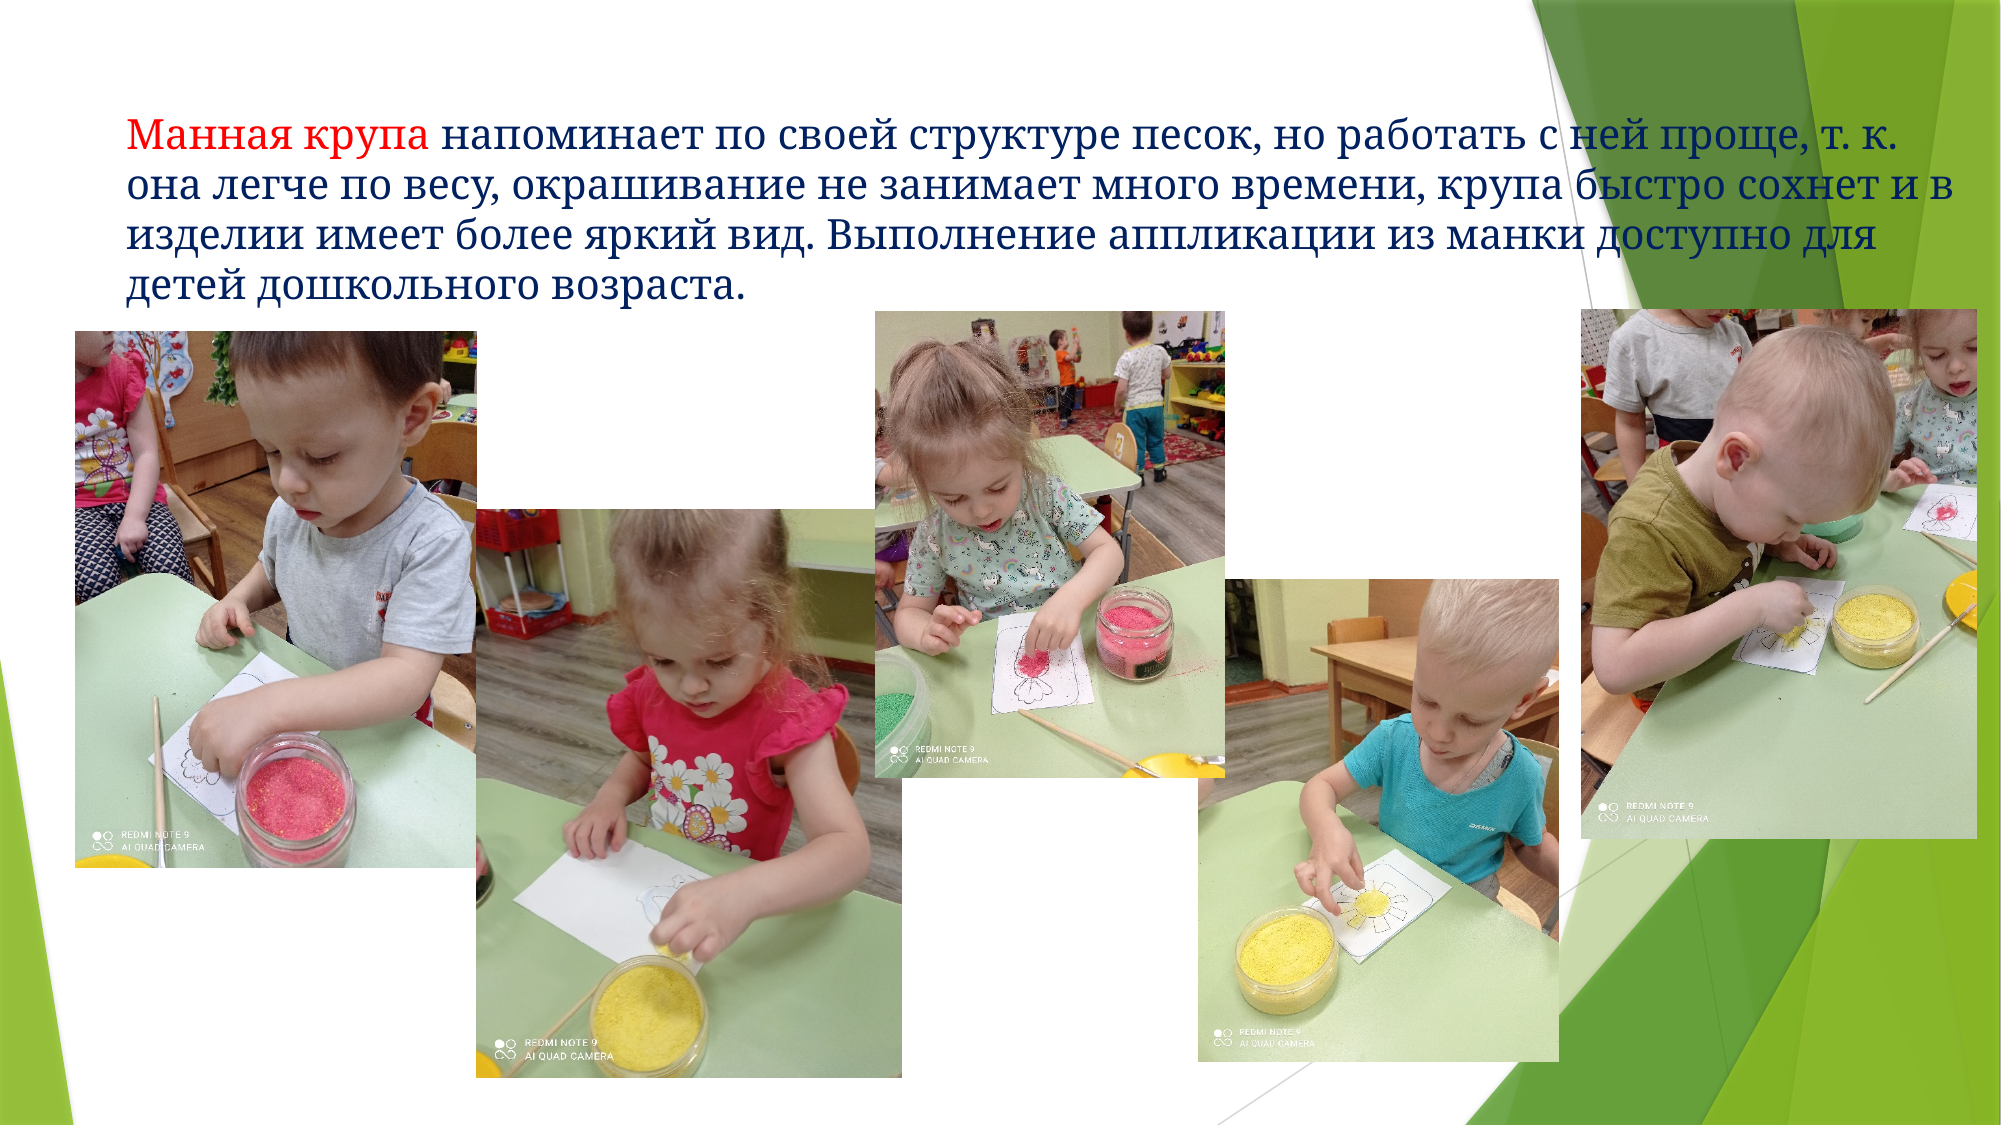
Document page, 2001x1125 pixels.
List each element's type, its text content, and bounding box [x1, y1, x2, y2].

title Манная крупа напоминает по своей структуре песок, но работать с ней проще, т. к. она легче по весу, окрашивание не занимает много времени, крупа быстро сохнет и в изделии имеет более яркий вид. Выполнение аппликации из манки доступно для детей дошкольного возраста. [111, 99, 2000, 312]
picture [74, 311, 1559, 1079]
picture [1580, 309, 1978, 840]
